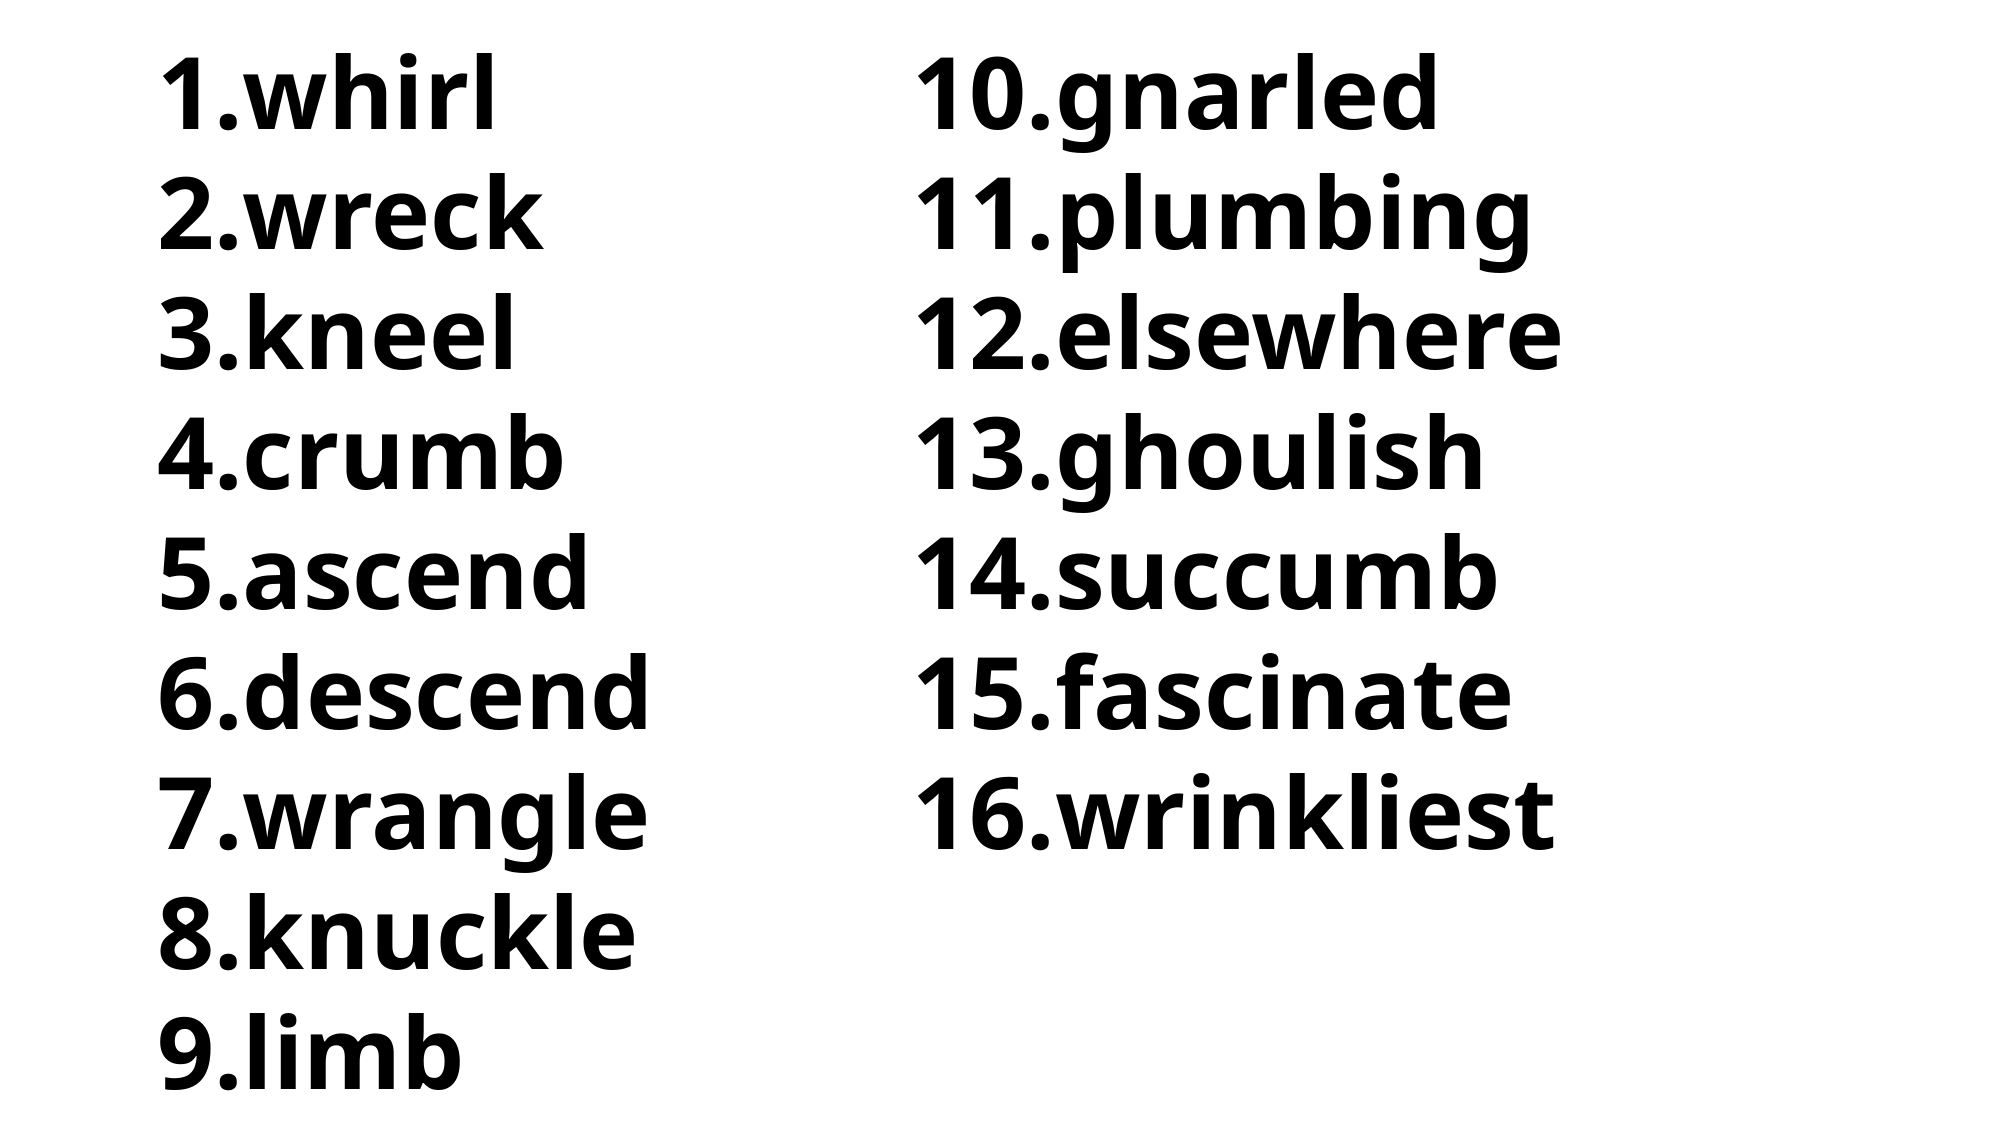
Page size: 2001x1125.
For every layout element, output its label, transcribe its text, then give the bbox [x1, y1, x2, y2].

text_box 10.gnarled 11.plumbing 12.elsewhere 13.ghoulish 14.succumb 15.fascinate 16.wrinkliest [897, 22, 1960, 922]
text_box whirl wreck kneel crumb ascend descend 7.wrangle 8.knuckle 9.limb [142, 22, 868, 1125]
